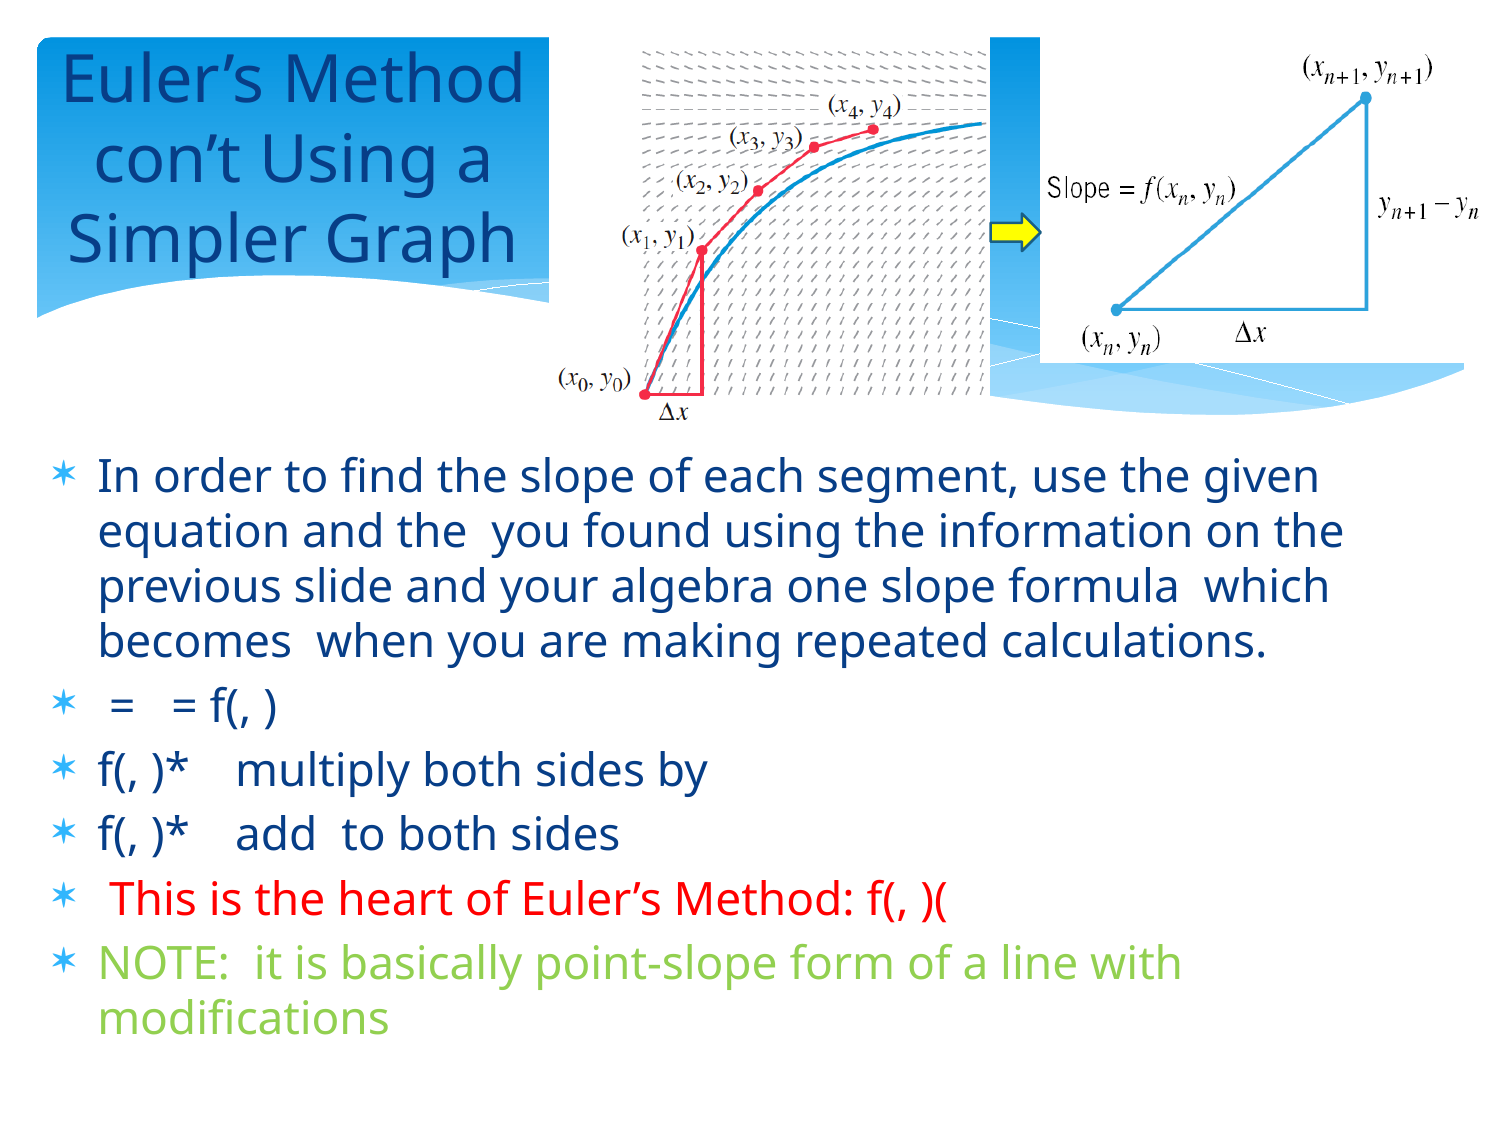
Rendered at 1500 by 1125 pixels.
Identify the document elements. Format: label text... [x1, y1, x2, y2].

picture [1040, 37, 1494, 363]
text_box [995, 212, 1034, 253]
title Euler’s Method con’t Using a Simpler Graph [0, 12, 588, 300]
picture [549, 37, 990, 424]
